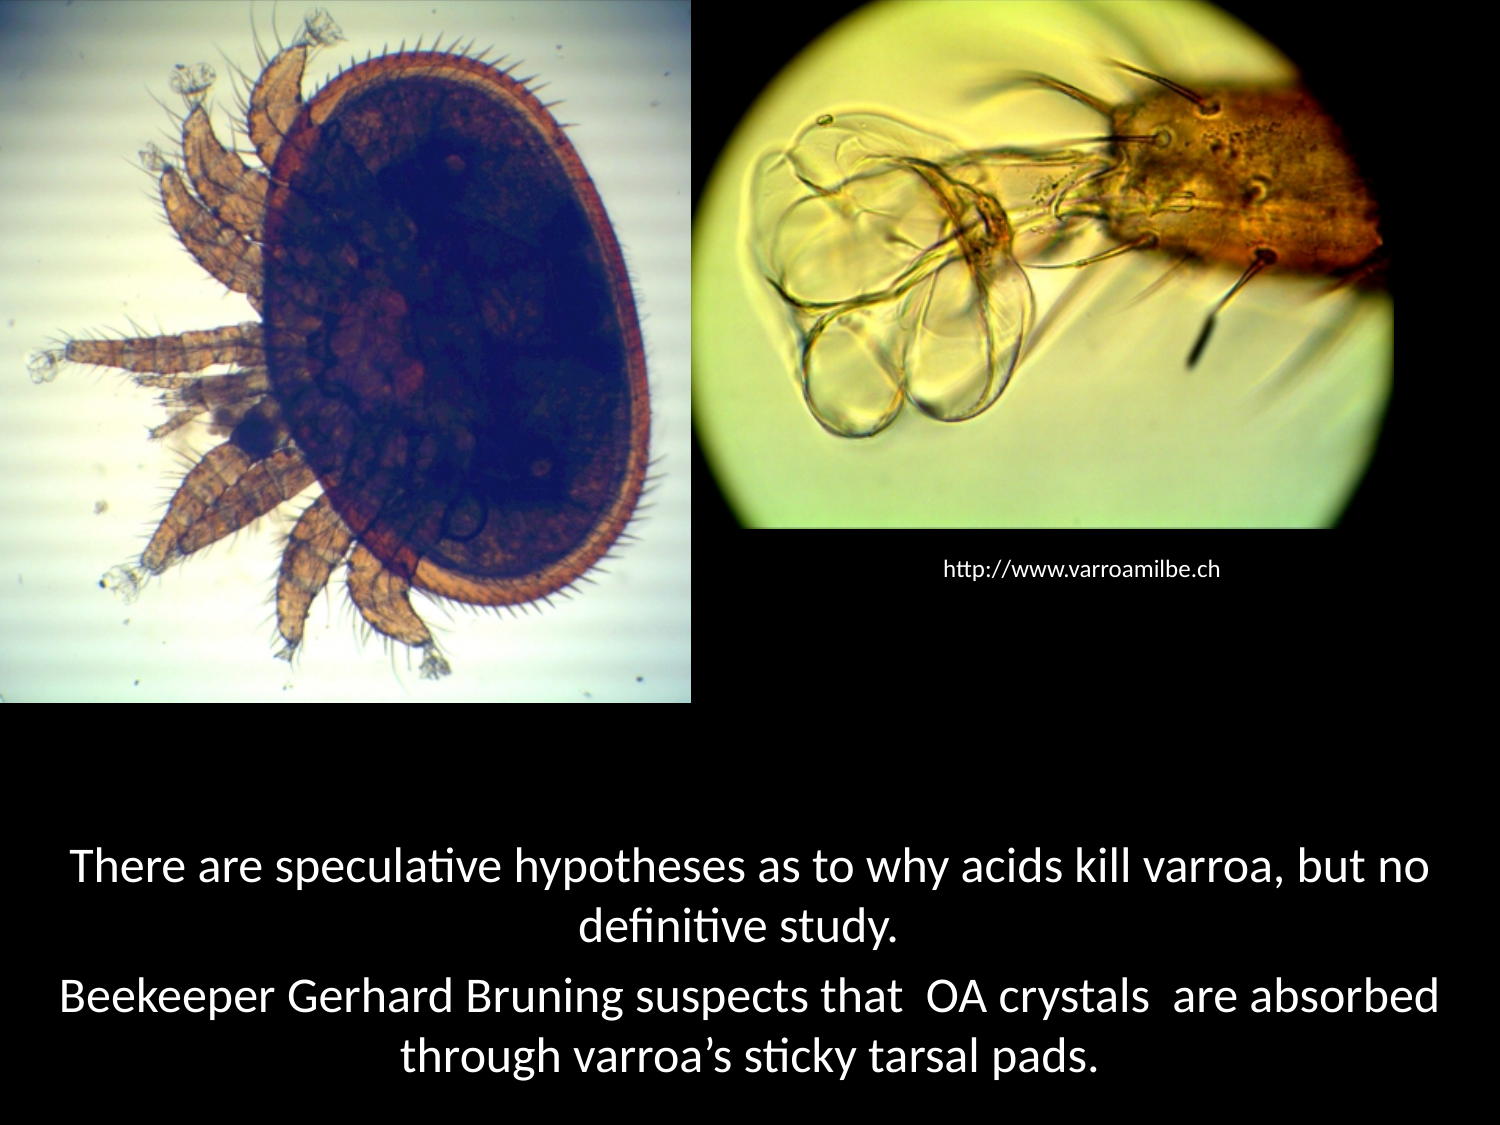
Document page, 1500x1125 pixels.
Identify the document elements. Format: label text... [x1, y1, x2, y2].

text_box http://www.varroamilbe.ch/ [928, 538, 1251, 593]
picture [0, 0, 1394, 704]
list There are speculative hypotheses as to why acids kill varroa, but no definitive study. Beekeeper Gerhard Bruning suspects that OA crystals are absorbed through varroa’s sticky tarsal pads. [0, 825, 1500, 1125]
